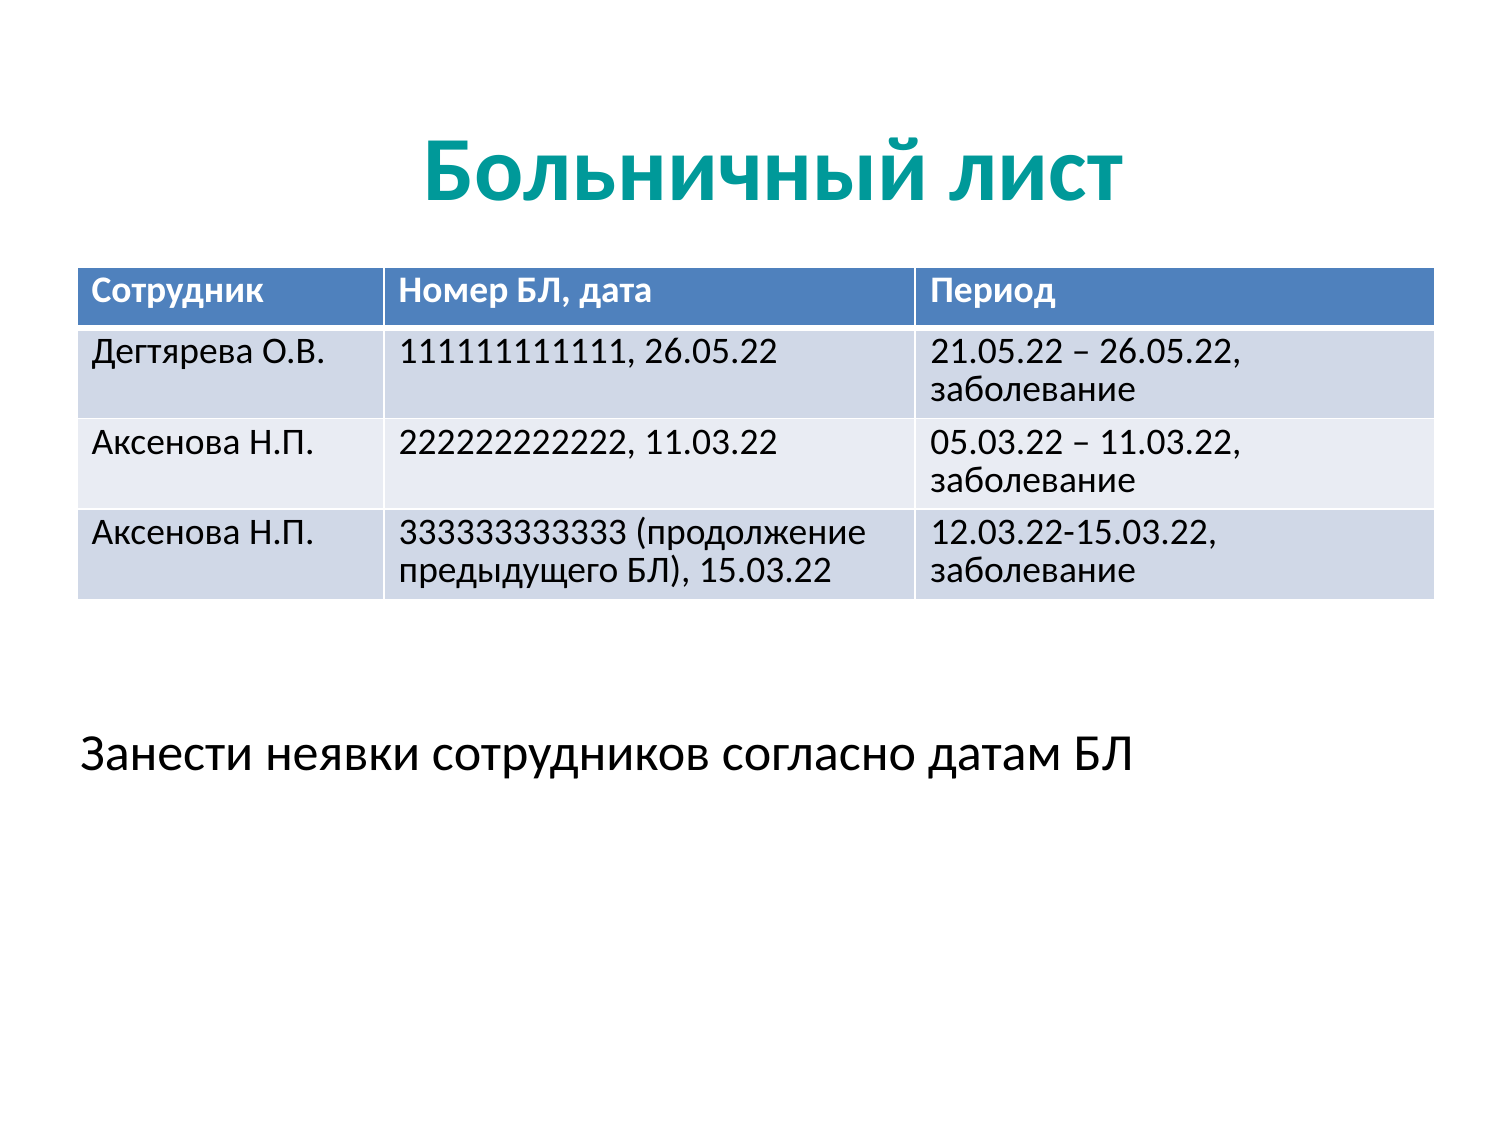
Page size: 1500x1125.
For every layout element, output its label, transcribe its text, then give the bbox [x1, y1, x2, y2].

table_cell Дегтярева О.В. [78, 331, 383, 418]
table_cell 12.03.22-15.03.22, заболевание [916, 510, 1434, 599]
subtitle Занести неявки сотрудников согласно датам БЛ [64, 267, 1424, 1059]
table_header Период [916, 268, 1434, 325]
table_cell 222222222222, 11.03.22 [385, 419, 914, 508]
table_cell 333333333333 (продолжение предыдущего БЛ), 15.03.22 [385, 510, 914, 599]
table_cell 05.03.22 – 11.03.22, заболевание [916, 419, 1434, 508]
table_cell Аксенова Н.П. [78, 419, 383, 508]
table_cell 111111111111, 26.05.22 [385, 331, 914, 418]
table_cell Аксенова Н.П. [78, 510, 383, 599]
table_header Номер БЛ, дата [385, 268, 914, 325]
title Больничный лист [100, 42, 1447, 284]
table_header Сотрудник [78, 268, 383, 325]
table_cell 21.05.22 – 26.05.22, заболевание [916, 331, 1434, 418]
